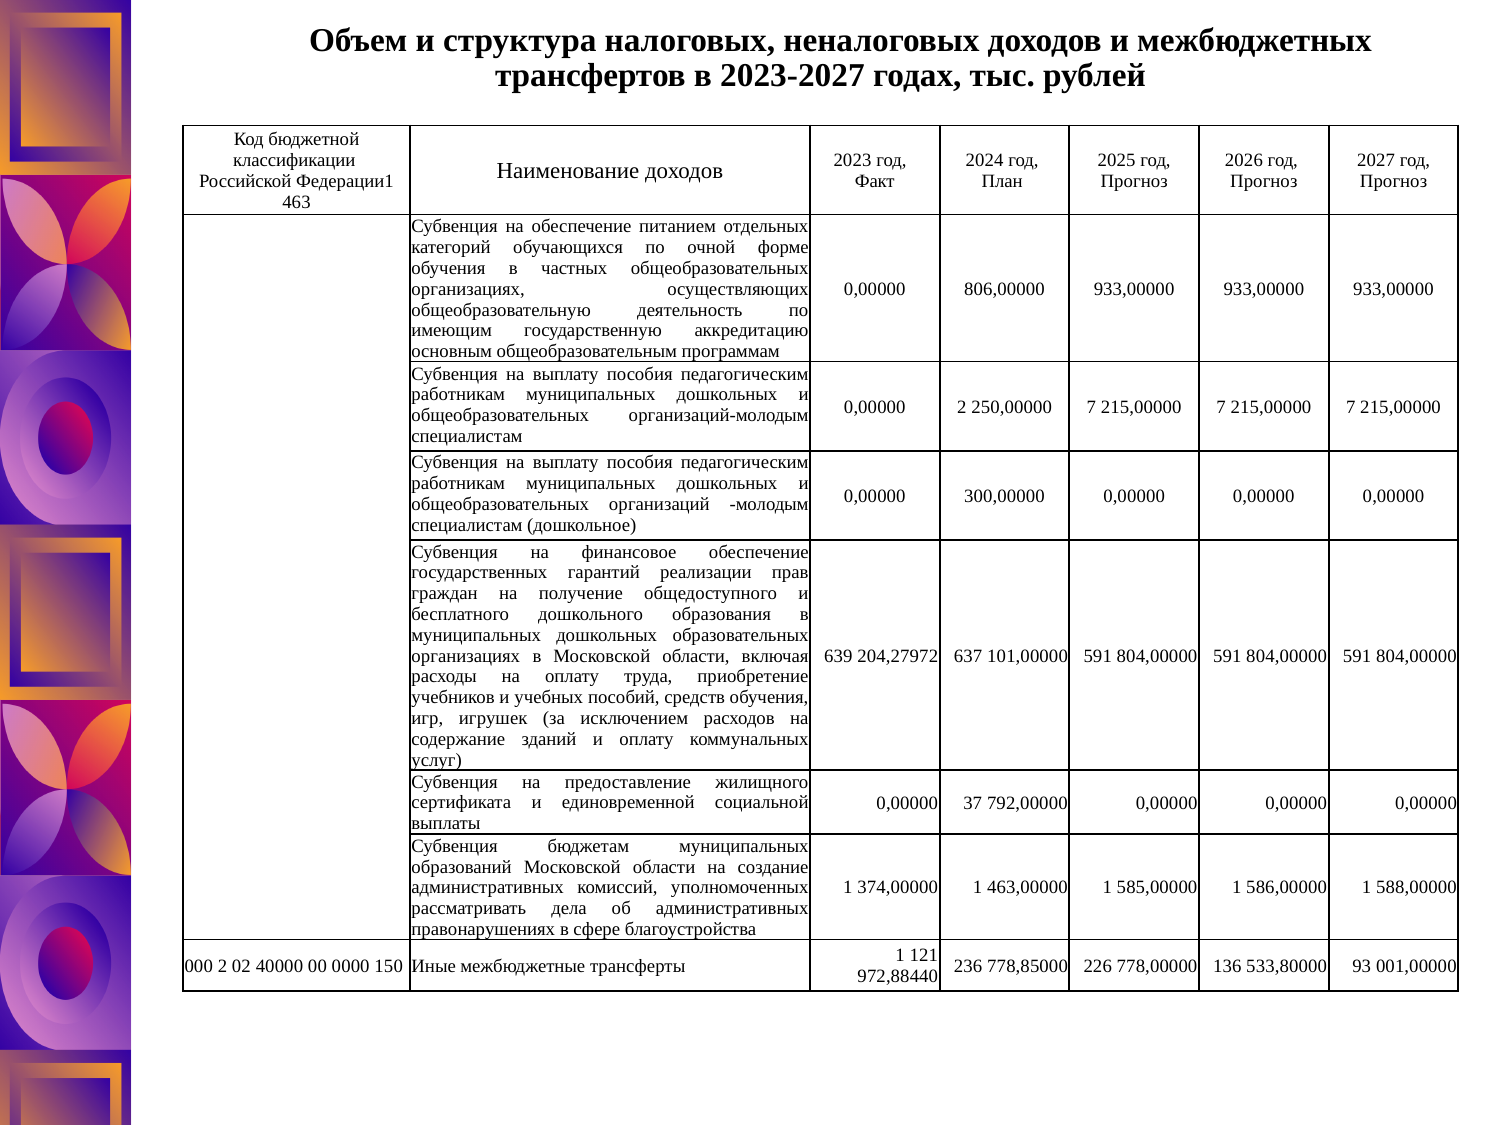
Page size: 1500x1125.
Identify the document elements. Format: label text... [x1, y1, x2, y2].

table_cell Субвенция на выплату пособия педагогическим работникам муниципальных дошкольных и общеобразовательных организаций-молодым специалистам [411, 362, 809, 450]
table_cell 1 121 972,88440 [811, 940, 939, 990]
table_cell Субвенция на предоставление жилищного сертификата и единовременной социальной выплаты [411, 771, 809, 833]
table_cell 0,00000 [1200, 771, 1328, 833]
table_cell [184, 215, 409, 939]
table_cell 226 778,00000 [1070, 940, 1198, 990]
table_cell 0,00000 [1330, 771, 1457, 833]
table_cell Субвенция на финансовое обеспечение государственных гарантий реализации прав граждан на получение общедоступного и бесплатного дошкольного образования в муниципальных дошкольных образовательных организациях в Московской области, включая расходы на оплату труда, приобретение учебников и учебных пособий, средств обучения, игр, игрушек (за исключением расходов на содержание зданий и оплату коммунальных услуг) [411, 541, 809, 769]
table_cell 0,00000 [1200, 452, 1328, 539]
table_cell 933,00000 [1330, 215, 1457, 361]
table_cell 300,00000 [941, 452, 1068, 539]
table_cell 591 804,00000 [1070, 541, 1198, 769]
table_cell 1 586,00000 [1200, 835, 1328, 939]
table_cell 7 215,00000 [1330, 362, 1457, 450]
table_cell 0,00000 [811, 771, 939, 833]
table_cell Иные межбюджетные трансферты [411, 940, 809, 990]
table_cell 236 778,85000 [941, 940, 1068, 990]
table_cell 0,00000 [1070, 452, 1198, 539]
table_cell 0,00000 [1330, 452, 1457, 539]
table_cell 7 215,00000 [1200, 362, 1328, 450]
table_cell 591 804,00000 [1330, 541, 1457, 769]
table_header Код бюджетной классификации Российской Федерации1 463 [184, 126, 409, 214]
table_cell 37 792,00000 [941, 771, 1068, 833]
table_cell 0,00000 [811, 452, 939, 539]
table_cell 639 204,27972 [811, 541, 939, 769]
table_header 2025 год, Прогноз [1070, 126, 1198, 214]
table_cell 806,00000 [941, 215, 1068, 361]
table_cell 0,00000 [811, 215, 939, 361]
table_header Наименование доходов [411, 126, 809, 214]
table_cell Субвенция бюджетам муниципальных образований Московской области на создание административных комиссий, уполномоченных рассматривать дела об административных правонарушениях в сфере благоустройства [411, 835, 809, 939]
table_cell 000 2 02 40000 00 0000 150 [184, 940, 409, 990]
table_header 2024 год, План [941, 126, 1068, 214]
table_cell 1 374,00000 [811, 835, 939, 939]
title Объем и структура налоговых, неналоговых доходов и межбюджетных трансфертов в 2023-2027 годах, тыс. рублей [194, 19, 1447, 125]
table_cell 933,00000 [1200, 215, 1328, 361]
table_cell 136 533,80000 [1200, 940, 1328, 990]
table_cell 0,00000 [811, 362, 939, 450]
table_cell 1 585,00000 [1070, 835, 1198, 939]
table_cell 1 588,00000 [1330, 835, 1457, 939]
table_cell 637 101,00000 [941, 541, 1068, 769]
table_cell 93 001,00000 [1330, 940, 1457, 990]
picture [0, 0, 1500, 1125]
table_cell 591 804,00000 [1200, 541, 1328, 769]
table_cell 933,00000 [1070, 215, 1198, 361]
table_cell 1 463,00000 [941, 835, 1068, 939]
table_cell Субвенция на выплату пособия педагогическим работникам муниципальных дошкольных и общеобразовательных организаций -молодым специалистам (дошкольное) [411, 452, 809, 539]
table_header 2027 год, Прогноз [1330, 126, 1457, 214]
table_cell 7 215,00000 [1070, 362, 1198, 450]
table_cell 2 250,00000 [941, 362, 1068, 450]
table_cell Субвенция на обеспечение питанием отдельных категорий обучающихся по очной форме обучения в частных общеобразовательных организациях, осуществляющих общеобразовательную деятельность по имеющим государственную аккредитацию основным общеобразовательным программам [411, 215, 809, 361]
table_header 2023 год, Факт [811, 126, 939, 214]
table_cell 0,00000 [1070, 771, 1198, 833]
table_header 2026 год, Прогноз [1200, 126, 1328, 214]
